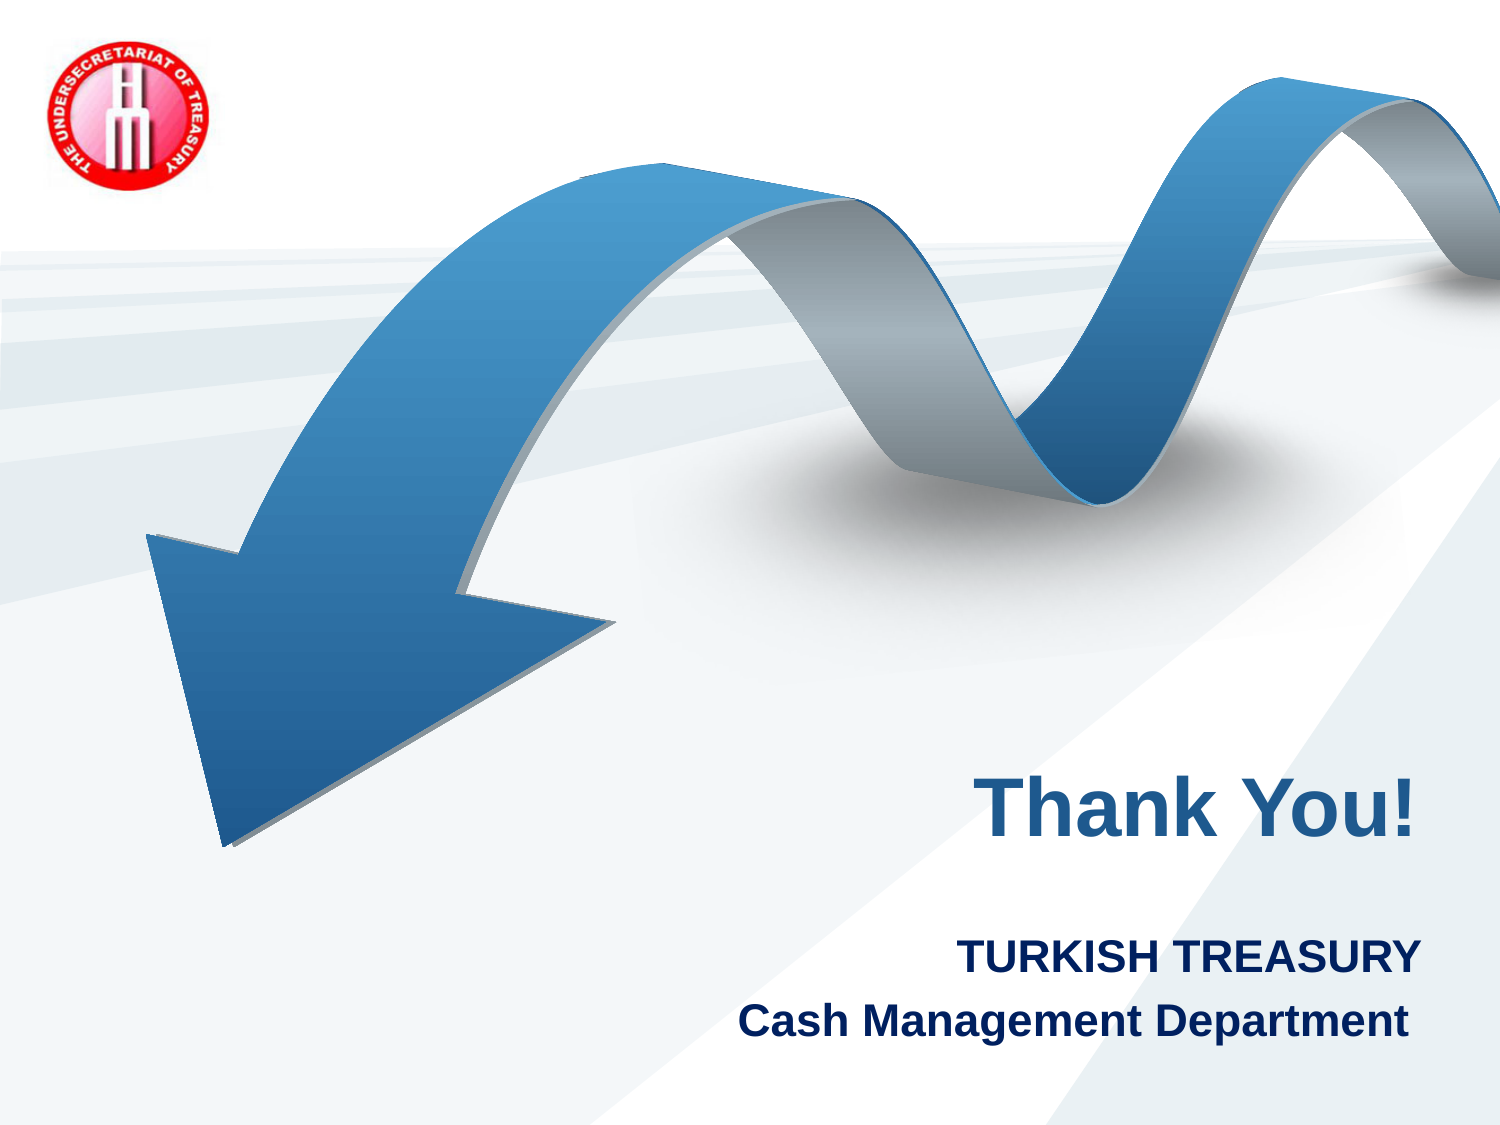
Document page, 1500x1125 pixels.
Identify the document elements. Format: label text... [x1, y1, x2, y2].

picture [17, 13, 243, 220]
subtitle TURKISH TREASURY Cash Management Department [387, 919, 1438, 1020]
picture [622, 243, 1500, 692]
title Thank You! [383, 692, 1434, 914]
picture [986, 358, 1067, 419]
